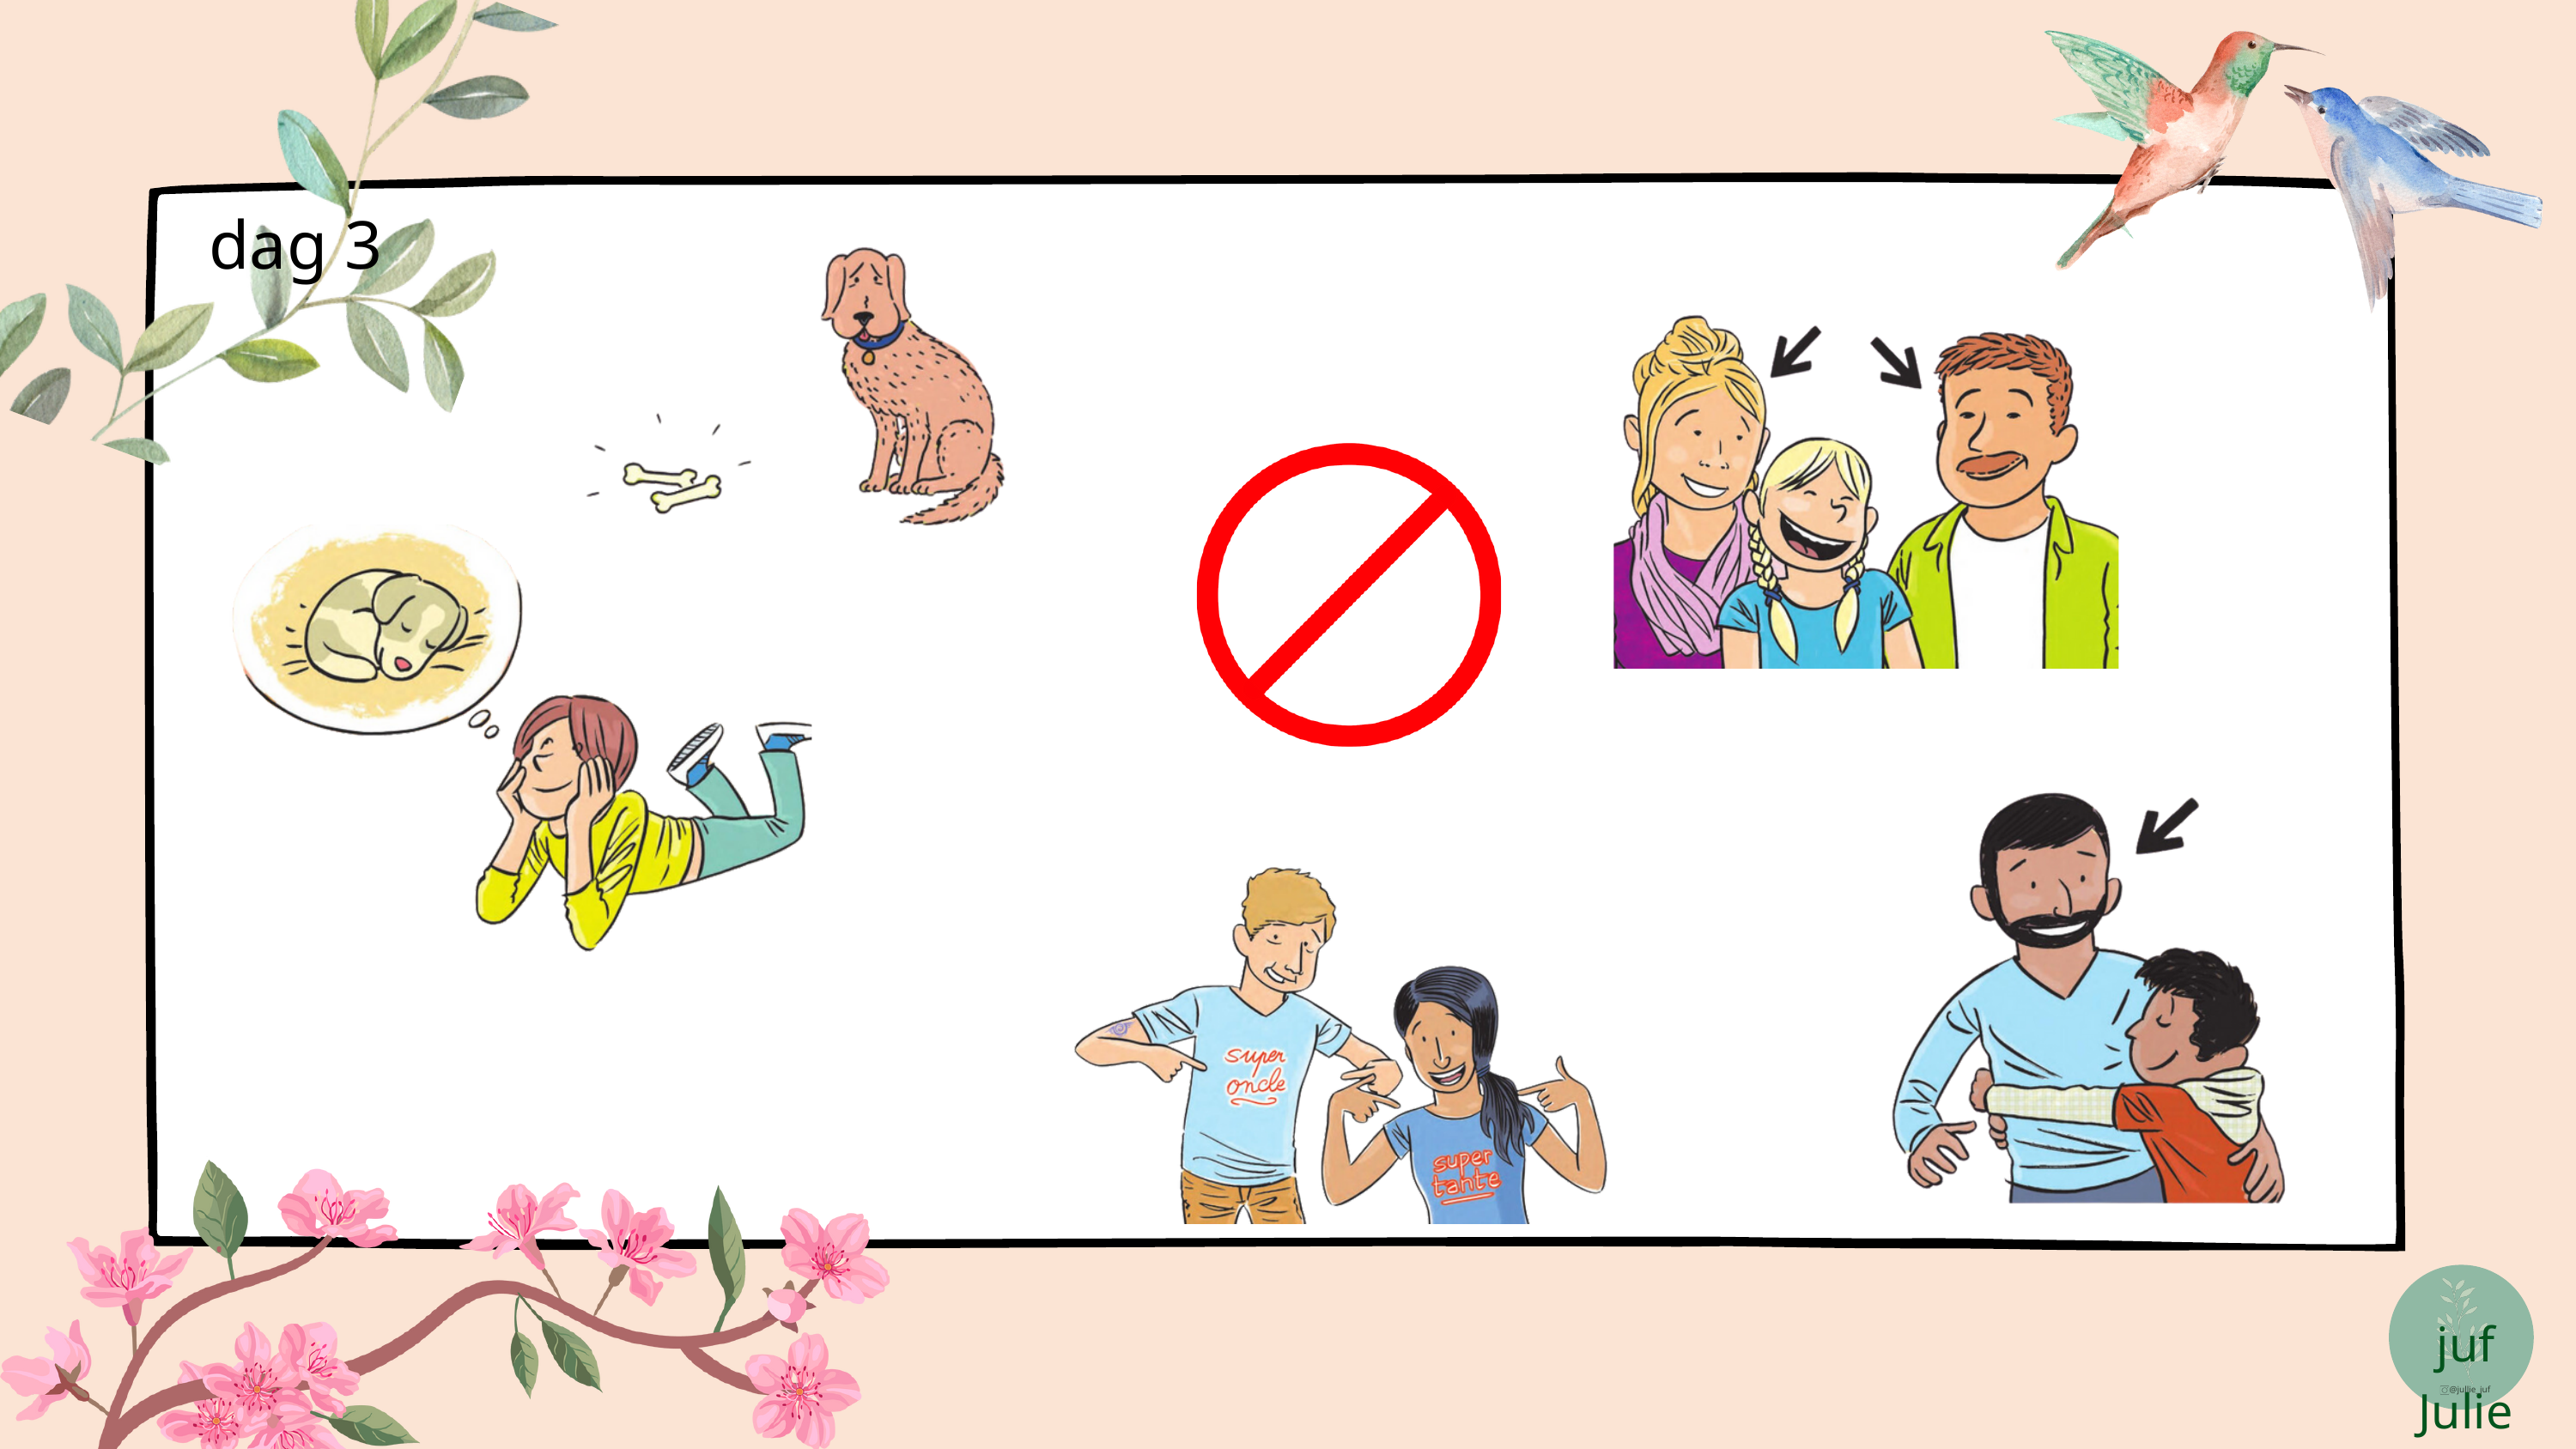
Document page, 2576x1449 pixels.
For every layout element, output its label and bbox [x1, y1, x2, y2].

text_box [2388, 1264, 2543, 1410]
text_box [0, 1156, 890, 1449]
text_box [144, 172, 2405, 1252]
text_box [2044, 30, 2543, 314]
text_box [0, 0, 590, 458]
